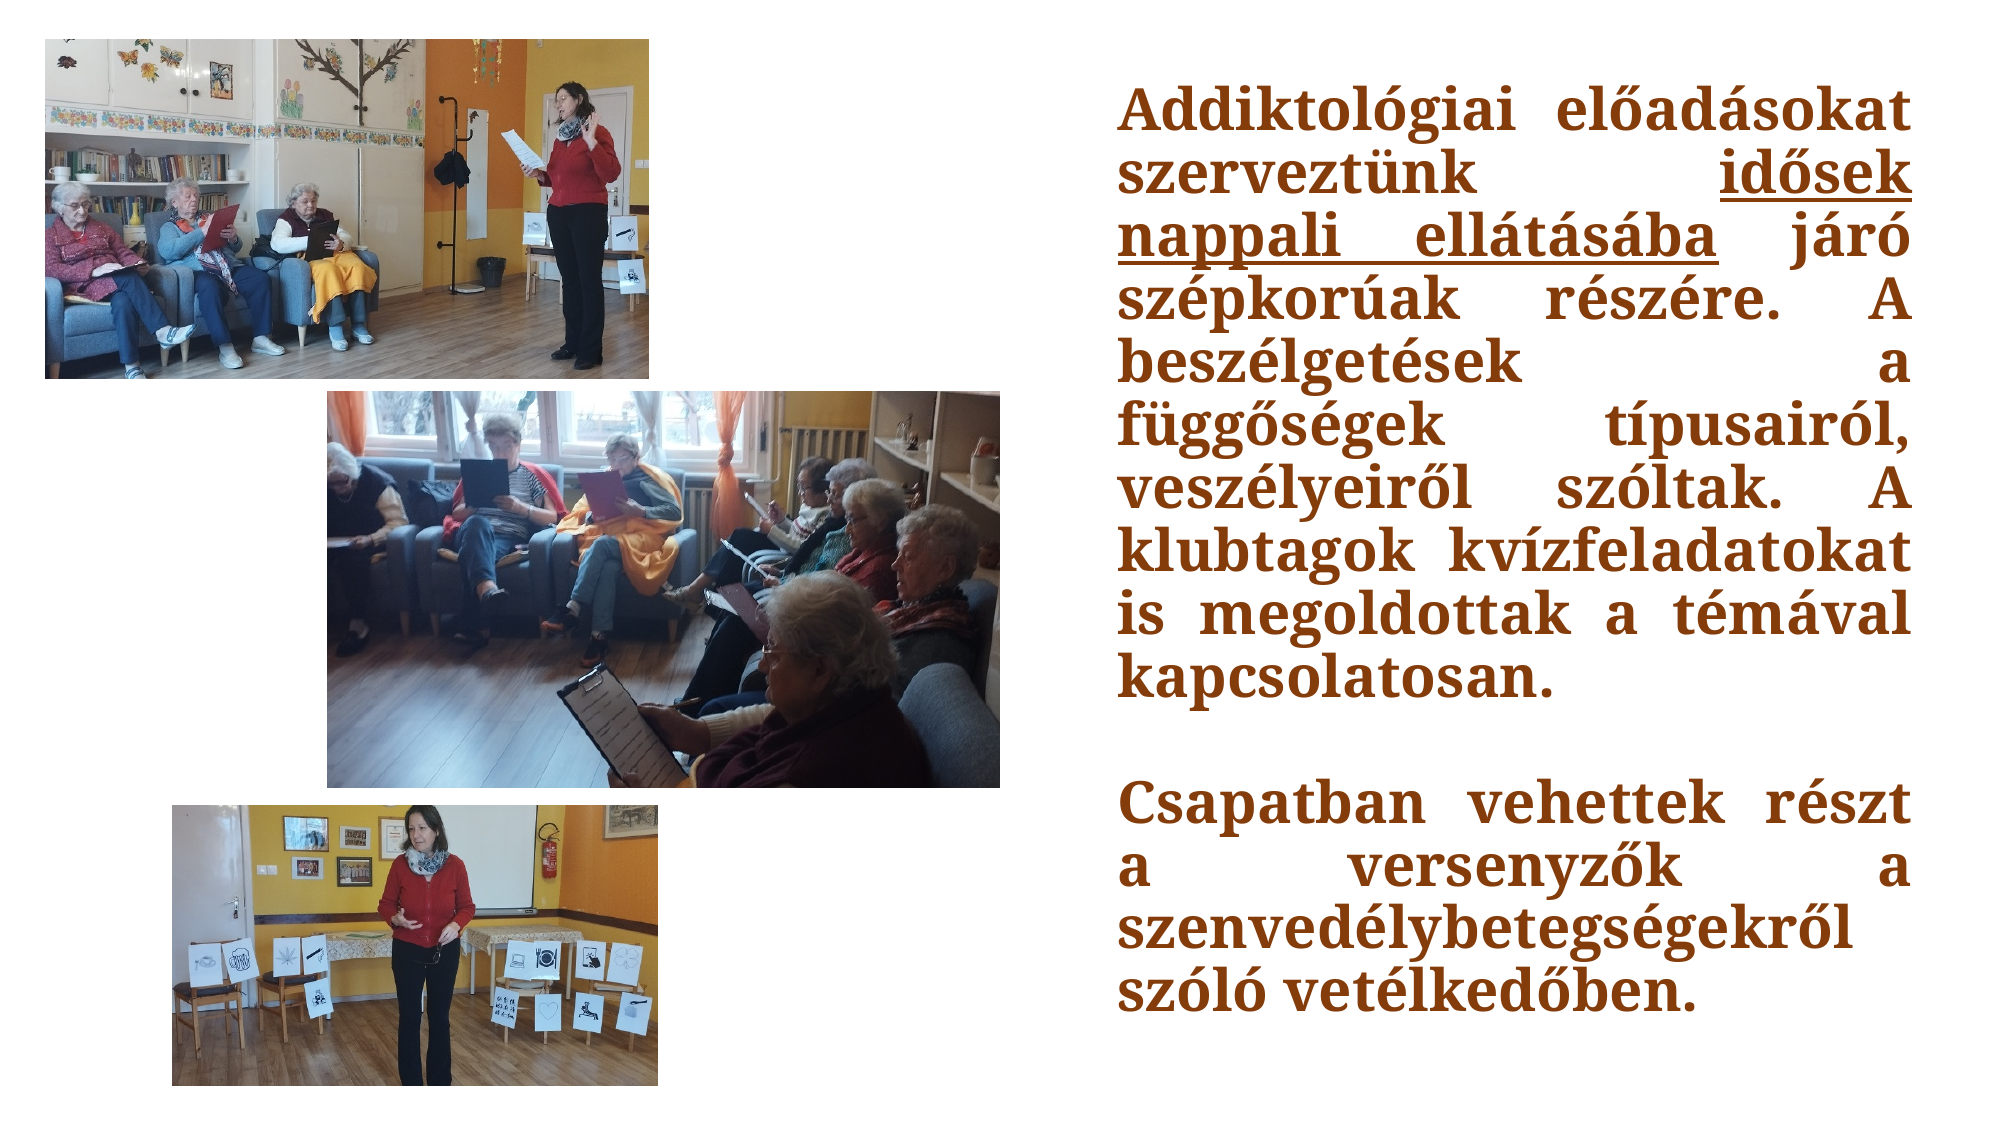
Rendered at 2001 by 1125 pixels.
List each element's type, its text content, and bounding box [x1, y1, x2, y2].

picture [327, 391, 1000, 789]
title Addiktológiai előadásokat szerveztünk idősek nappali ellátásába járó szépkorúak részére. A beszélgetések a függőségek típusairól, veszélyeiről szóltak. A klubtagok kvízfeladatokat is megoldottak a témával kapcsolatosan. Csapatban vehettek részt a versenyzők a szenvedélybetegségekről szóló vetélkedőben. [1102, 19, 1928, 1086]
picture [172, 805, 658, 1086]
picture [45, 39, 649, 379]
